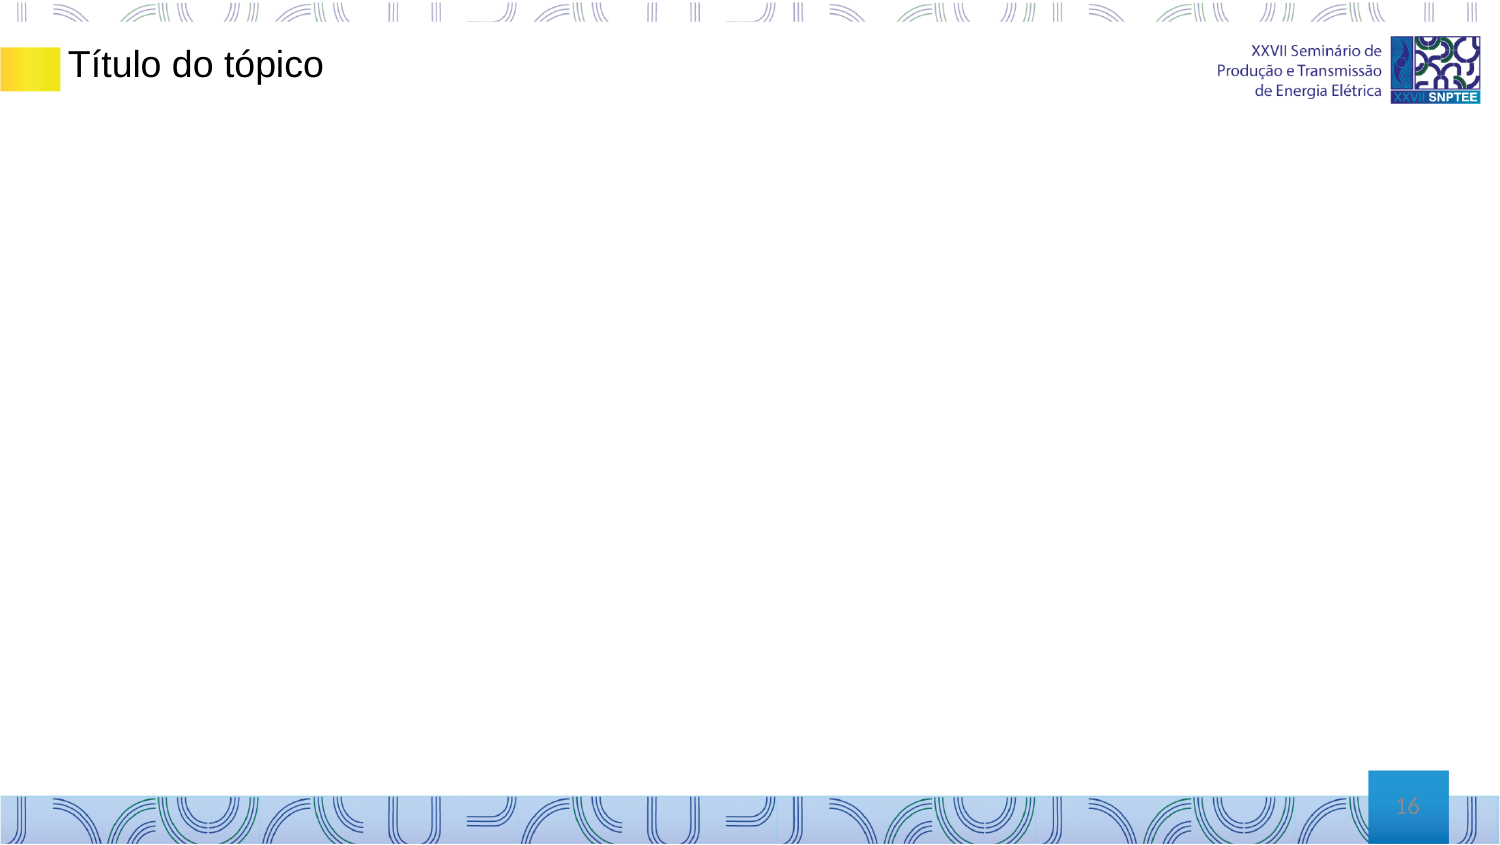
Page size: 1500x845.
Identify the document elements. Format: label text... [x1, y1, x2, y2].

text_box Título do tópico [53, 32, 455, 92]
picture [0, 0, 1500, 844]
slide_number 16 [1085, 782, 1436, 828]
